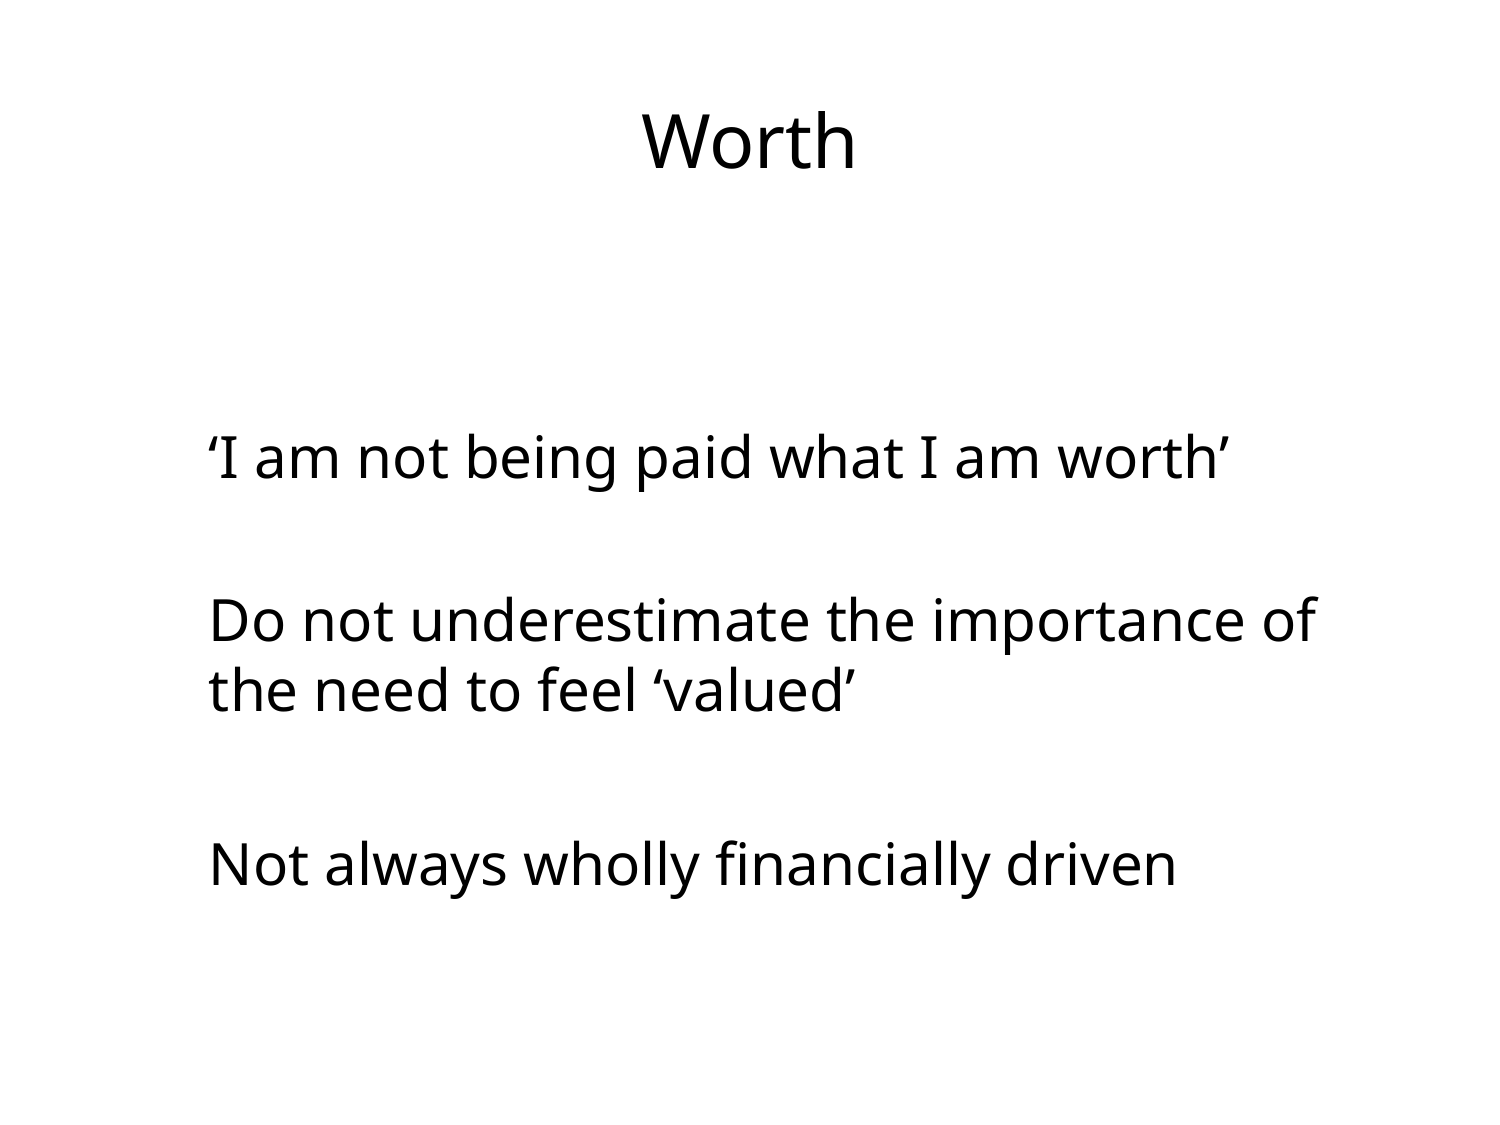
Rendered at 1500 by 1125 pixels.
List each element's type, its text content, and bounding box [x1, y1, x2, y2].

list ‘I am not being paid what I am worth’ Do not underestimate the importance of the need to feel ‘valued’ Not always wholly financially driven [193, 331, 1392, 1006]
title Worth [75, 45, 1425, 233]
